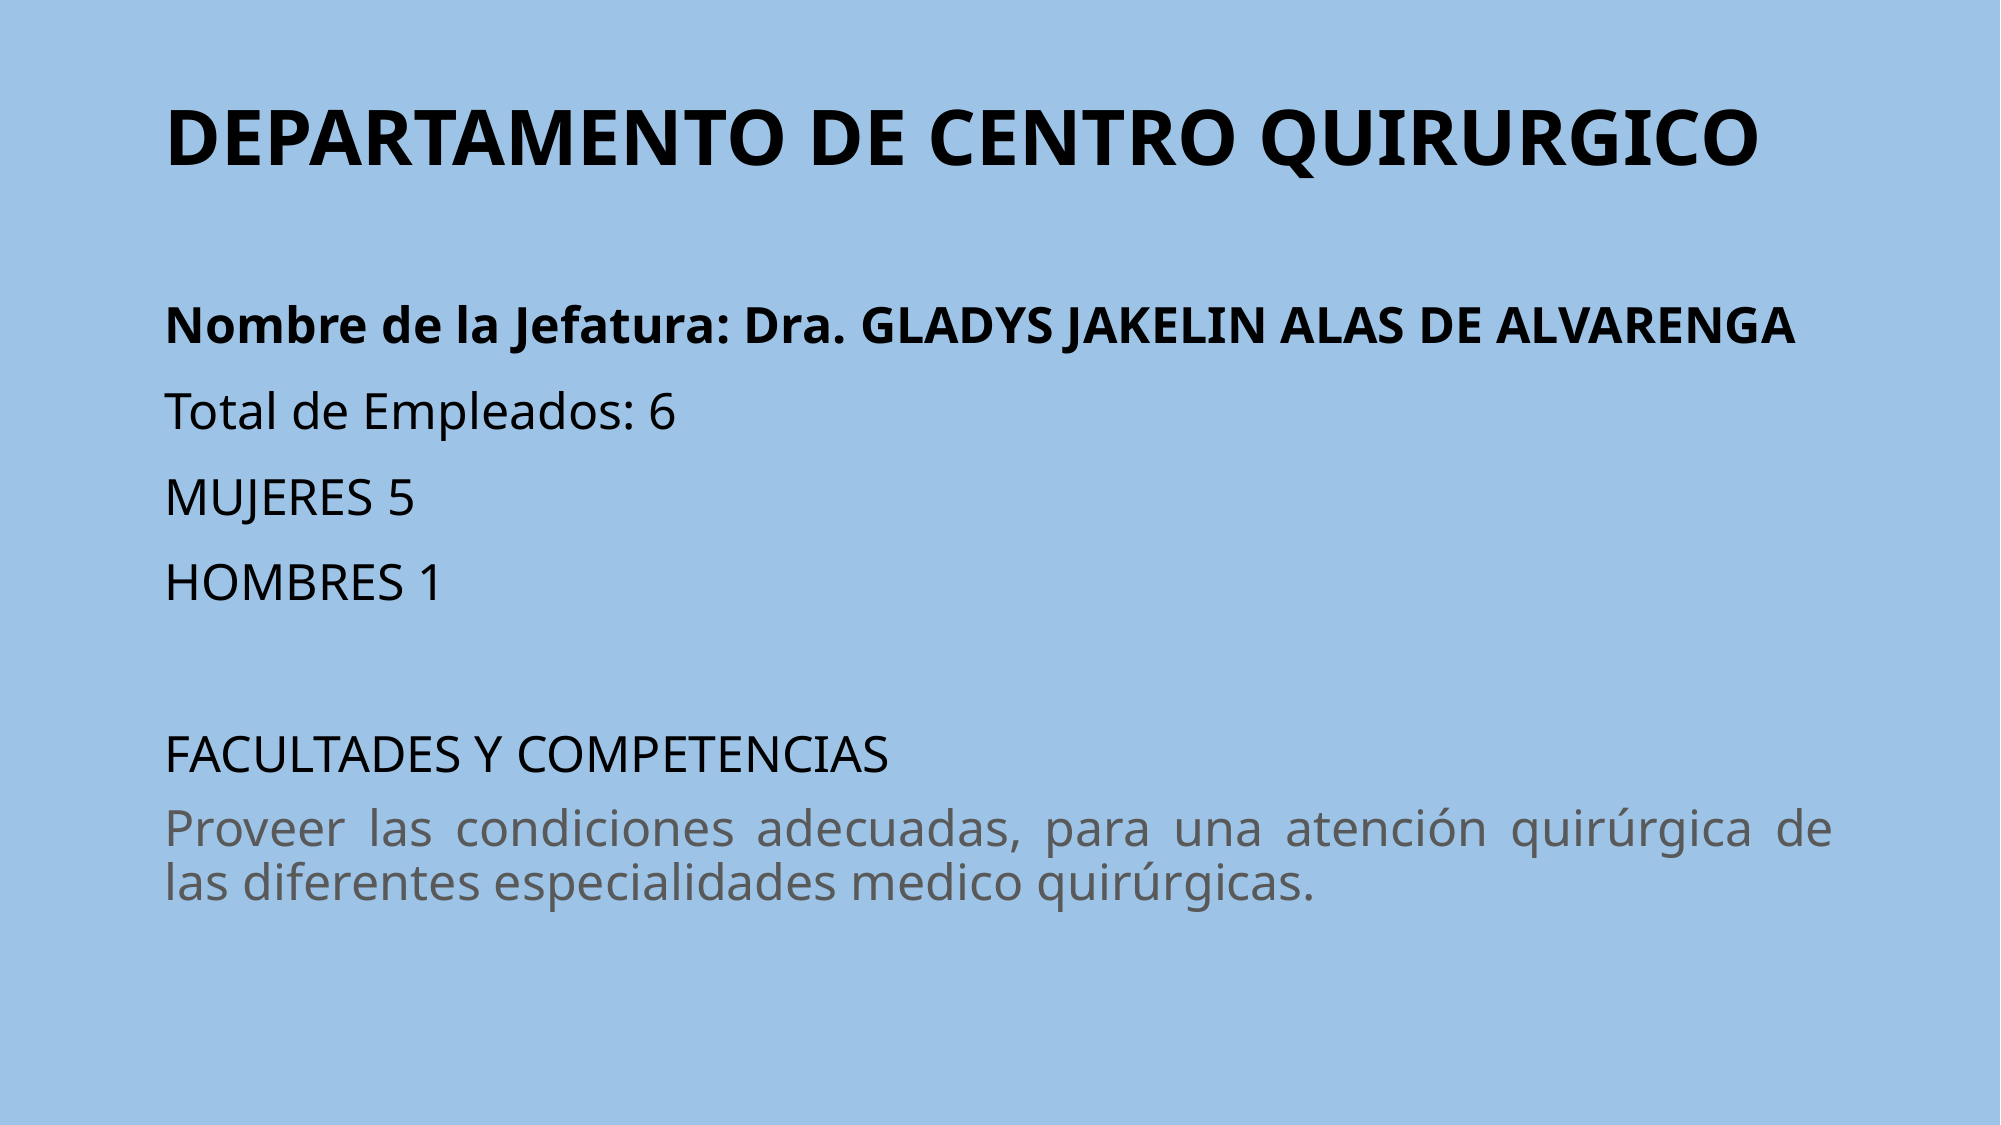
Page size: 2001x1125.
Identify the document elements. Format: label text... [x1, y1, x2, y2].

title DEPARTAMENTO DE CENTRO QUIRURGICO [149, 56, 1851, 226]
list Nombre de la Jefatura: Dra. GLADYS JAKELIN ALAS DE ALVARENGA Total de Empleados: 6 MUJERES 5 HOMBRES 1 FACULTADES Y COMPETENCIAS Proveer las condiciones adecuadas, para una atención quirúrgica de las diferentes especialidades medico quirúrgicas. [149, 244, 1851, 956]
